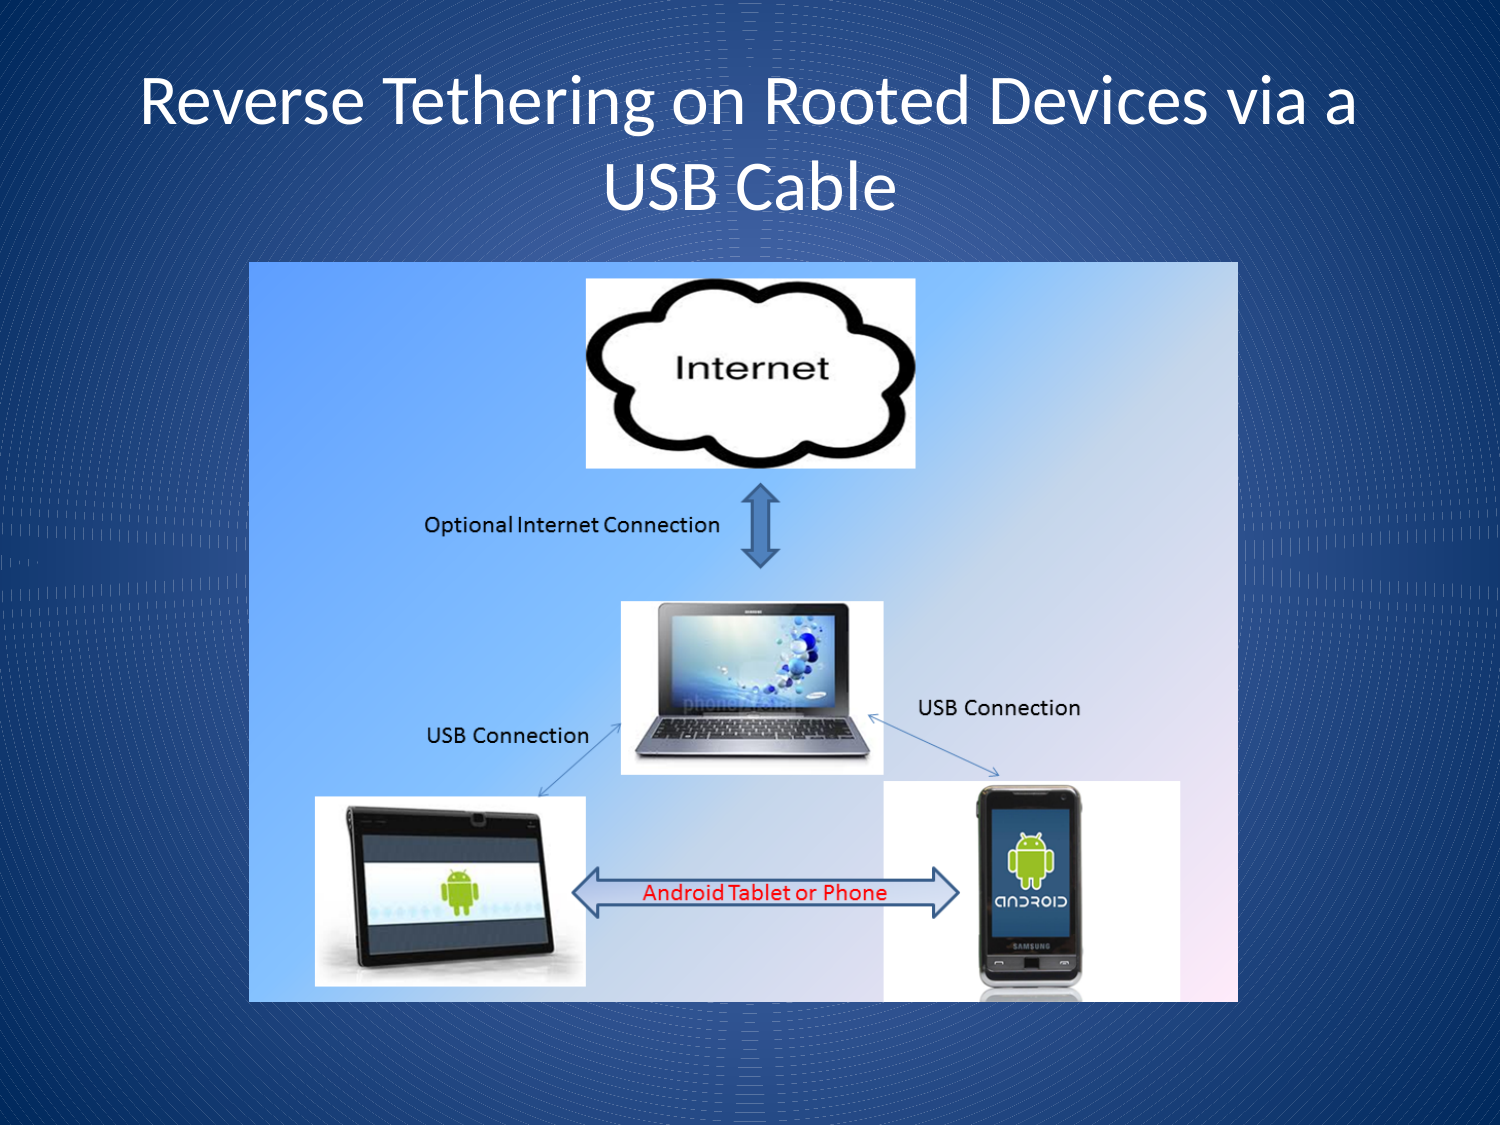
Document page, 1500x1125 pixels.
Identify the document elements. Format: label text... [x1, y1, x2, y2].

picture [249, 262, 1238, 1002]
title Reverse Tethering on Rooted Devices via a USB Cable [75, 45, 1425, 233]
